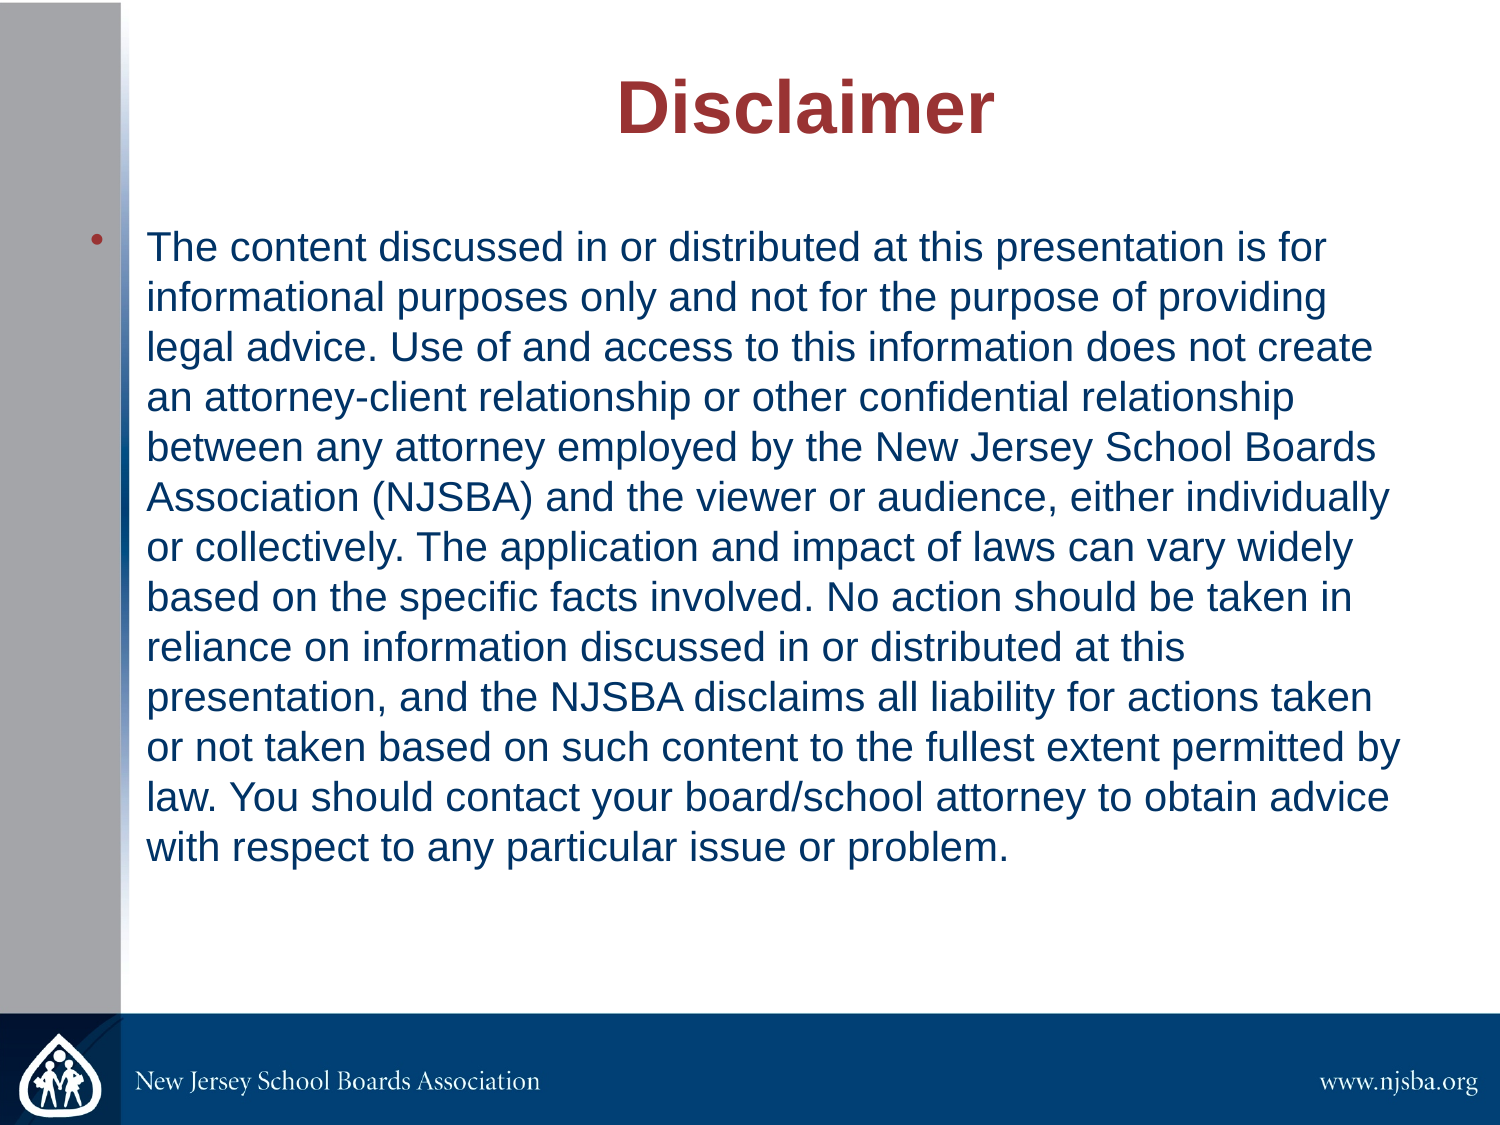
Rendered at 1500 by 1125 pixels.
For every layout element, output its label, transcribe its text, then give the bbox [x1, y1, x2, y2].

picture [0, 1, 1500, 1125]
list The content discussed in or distributed at this presentation is for informational purposes only and not for the purpose of providing legal advice. Use of and access to this information does not create an attorney-client relationship or other confidential relationship between any attorney employed by the New Jersey School Boards Association (NJSBA) and the viewer or audience, either individually or collectively. The application and impact of laws can vary widely based on the specific facts involved. No action should be taken in reliance on information discussed in or distributed at this presentation, and the NJSBA disclaims all liability for actions taken or not taken based on such content to the fullest extent permitted by law. You should contact your board/school attorney to obtain advice with respect to any particular issue or problem. [75, 212, 1425, 1005]
text_box [730, 532, 770, 592]
title Disclaimer [187, 50, 1425, 157]
